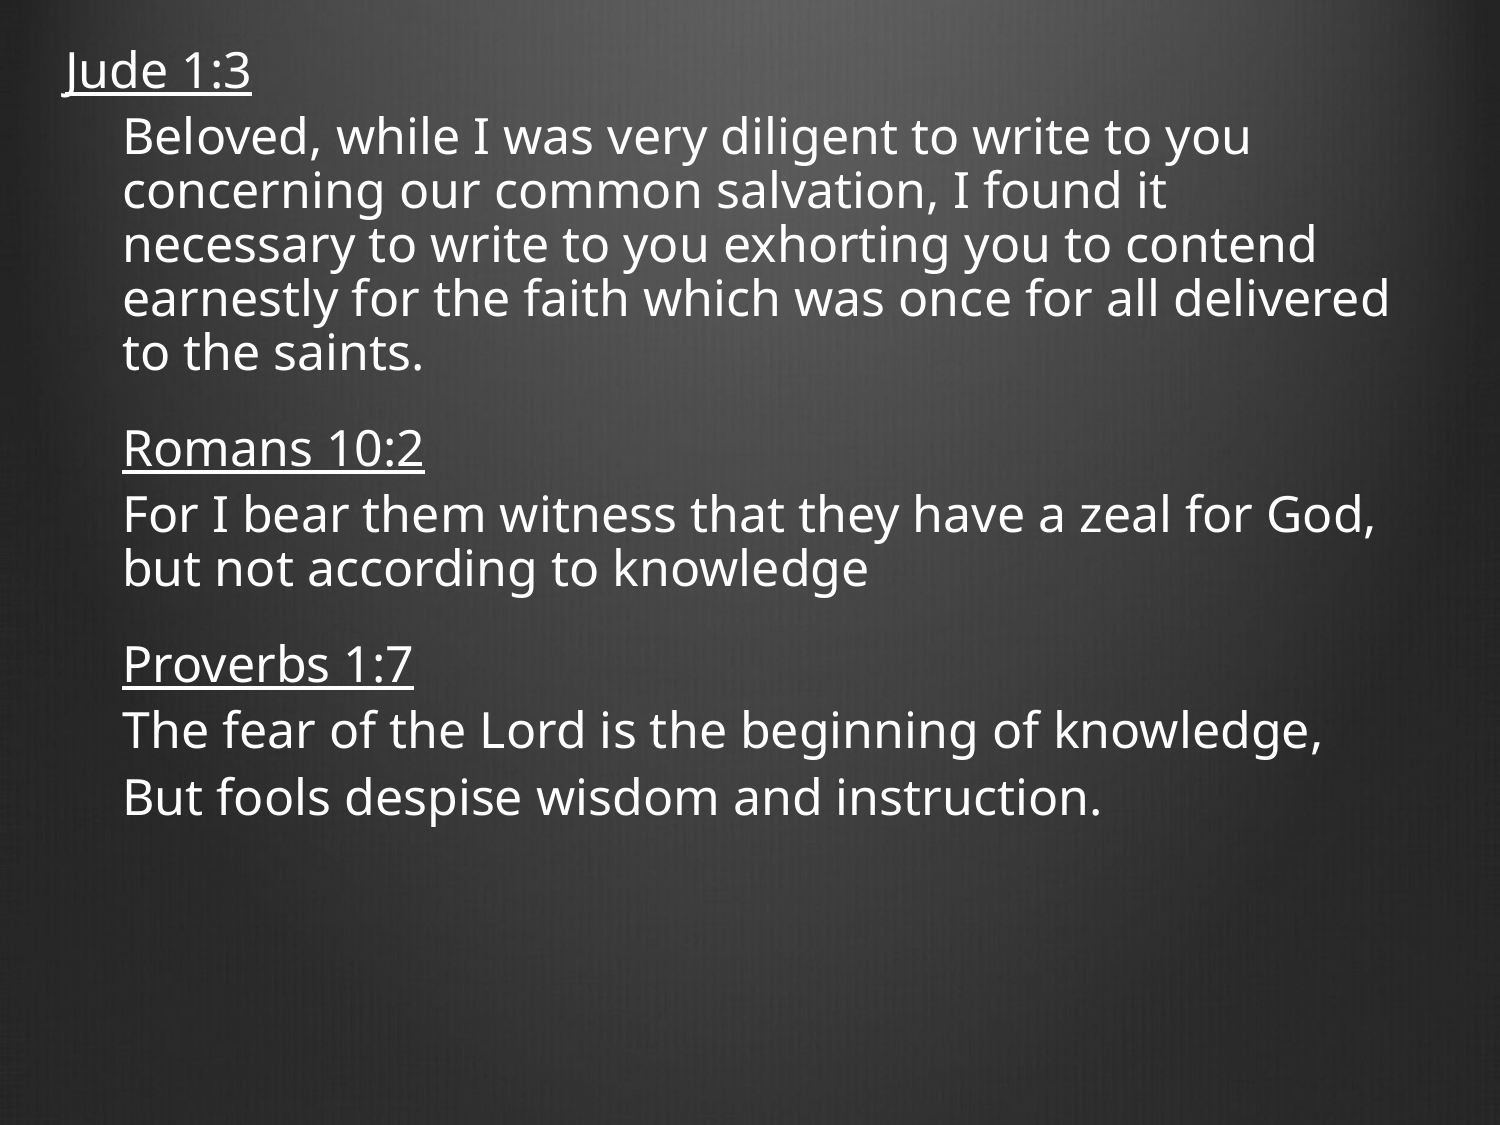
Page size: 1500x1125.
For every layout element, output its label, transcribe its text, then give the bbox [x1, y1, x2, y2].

list Jude 1:3 Beloved, while I was very diligent to write to you concerning our common salvation, I found it necessary to write to you exhorting you to contend earnestly for the faith which was once for all delivered to the saints. Romans 10:2 For I bear them witness that they have a zeal for God, but not according to knowledge Proverbs 1:7 The fear of the Lord is the beginning of knowledge, But fools despise wisdom and instruction. [50, 37, 1413, 1088]
